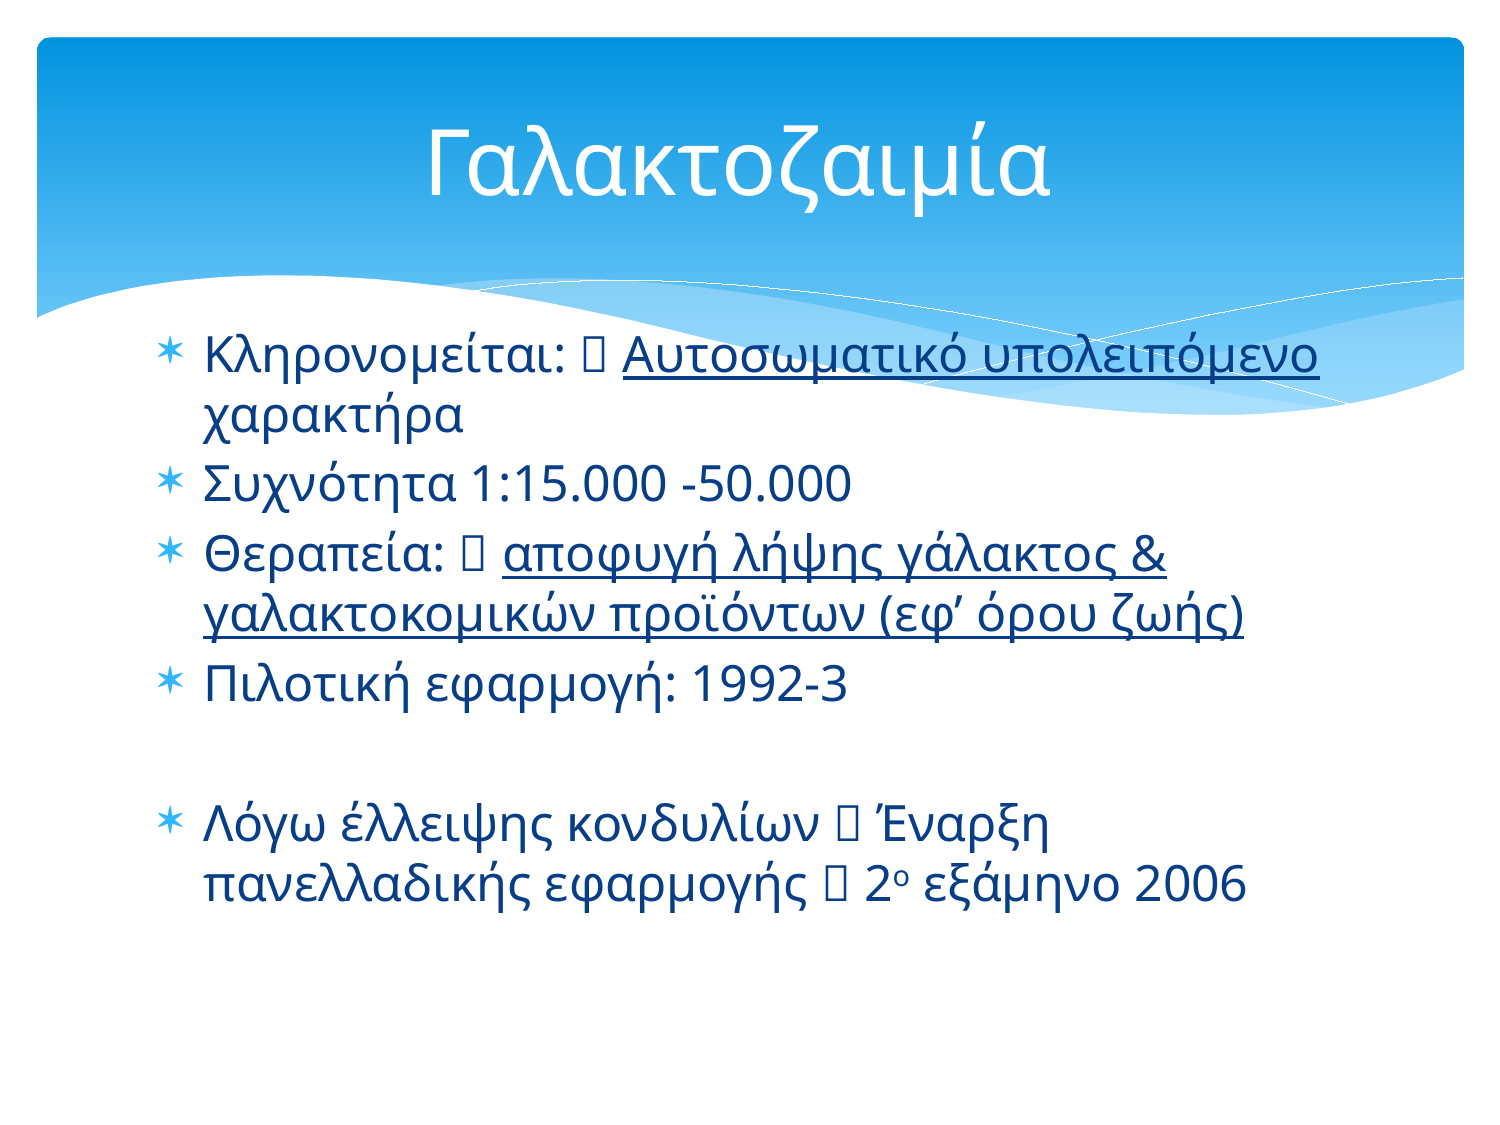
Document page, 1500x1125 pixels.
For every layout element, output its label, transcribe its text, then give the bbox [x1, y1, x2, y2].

list Κληρονομείται:  Αυτοσωματικό υπολειπόμενο χαρακτήρα Συχνότητα 1:15.000 -50.000 Θεραπεία:  αποφυγή λήψης γάλακτος & γαλακτοκομικών προϊόντων (εφ’ όρου ζωής) Πιλοτική εφαρμογή: 1992-3 Λόγω έλλειψης κονδυλίων  Έναρξη πανελλαδικής εφαρμογής  2ο εξάμηνο 2006 [143, 314, 1359, 1005]
title Γαλακτοζαιμία [75, 55, 1425, 261]
